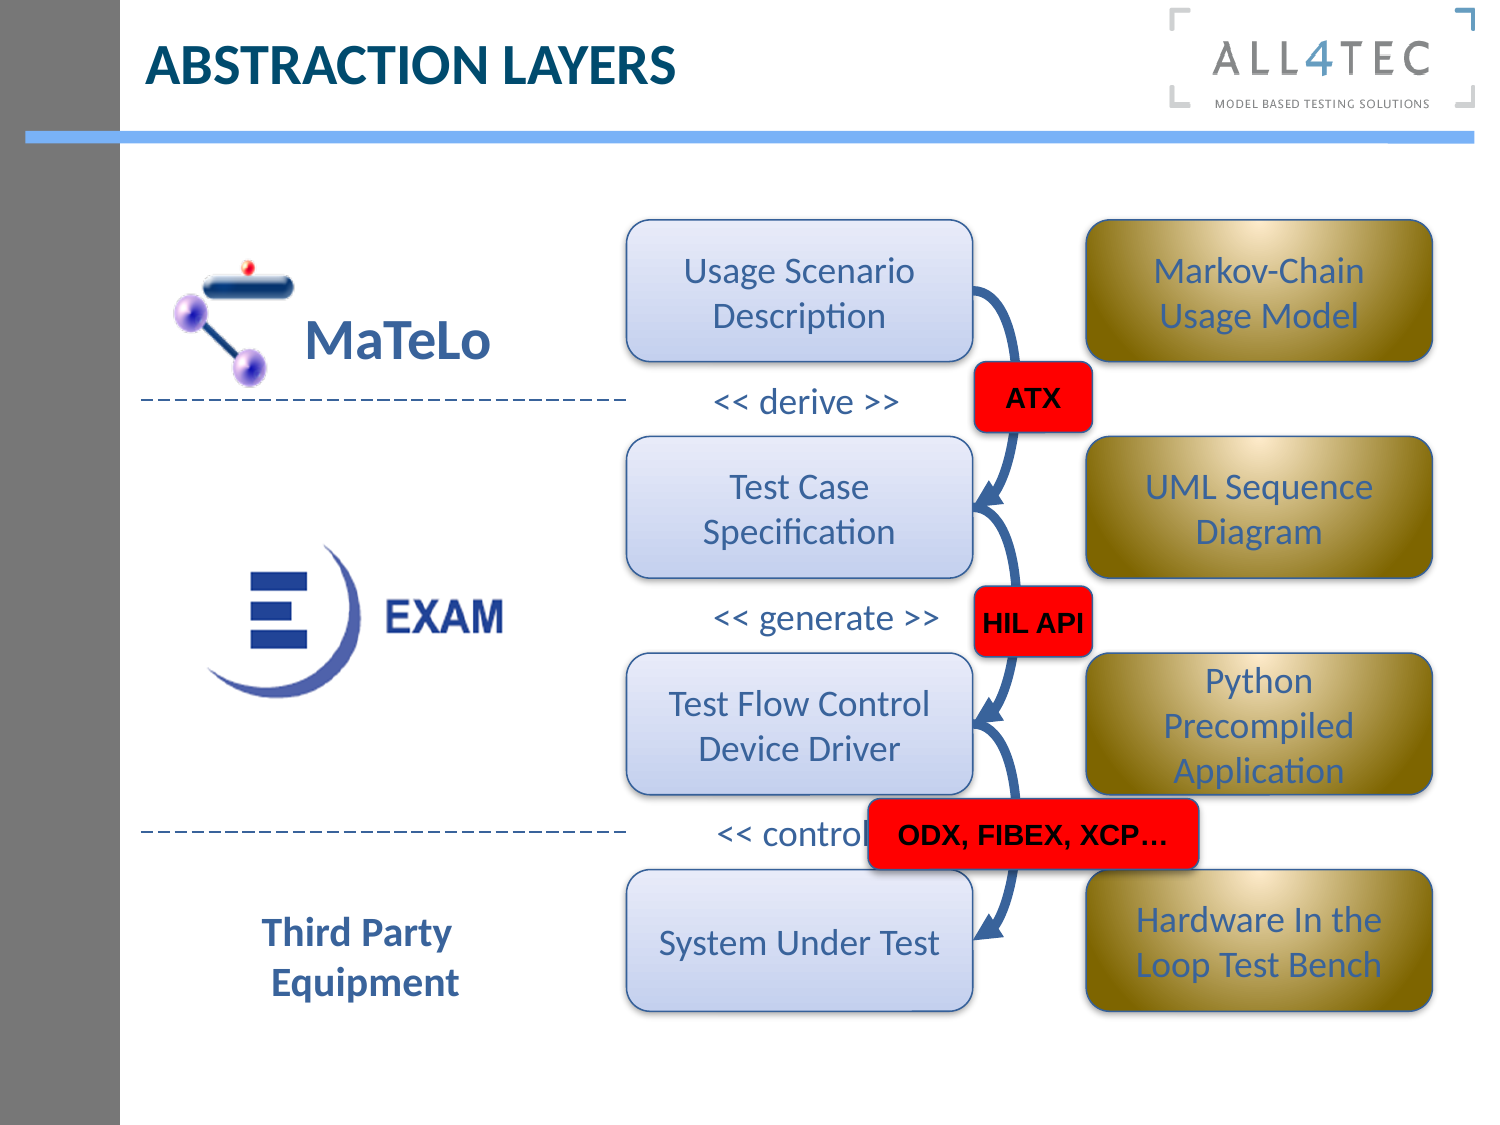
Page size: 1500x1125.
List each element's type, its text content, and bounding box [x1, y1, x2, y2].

text_box Usage Scenario Description [625, 219, 974, 363]
text_box System Under Test [625, 868, 974, 1013]
text_box Test Flow Control Device Driver [625, 652, 968, 796]
text_box << derive >> [698, 369, 916, 430]
text_box Python Precompiled Application [1085, 652, 1434, 796]
text_box ODX, FIBEX, XCP… [978, 797, 1200, 871]
text_box UML Sequence Diagram [1085, 435, 1434, 579]
text_box Hardware In the Loop Test Bench [1085, 868, 1434, 1013]
text_box << generate >> [698, 585, 956, 646]
text_box ATX [978, 360, 1094, 434]
picture [1169, 7, 1475, 113]
text_box HIL API [978, 585, 1094, 658]
text_box Third Party Equipment [246, 897, 476, 1013]
text_box Markov-Chain Usage Model [1085, 219, 1434, 363]
picture [192, 514, 531, 729]
text_box ODX, FIBEX, XCP… [867, 797, 967, 871]
text_box Test Case Specification [625, 435, 968, 579]
title ABSTRACTION LAYERS [130, 19, 1076, 114]
text_box << control >> [701, 801, 867, 862]
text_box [170, 250, 509, 392]
